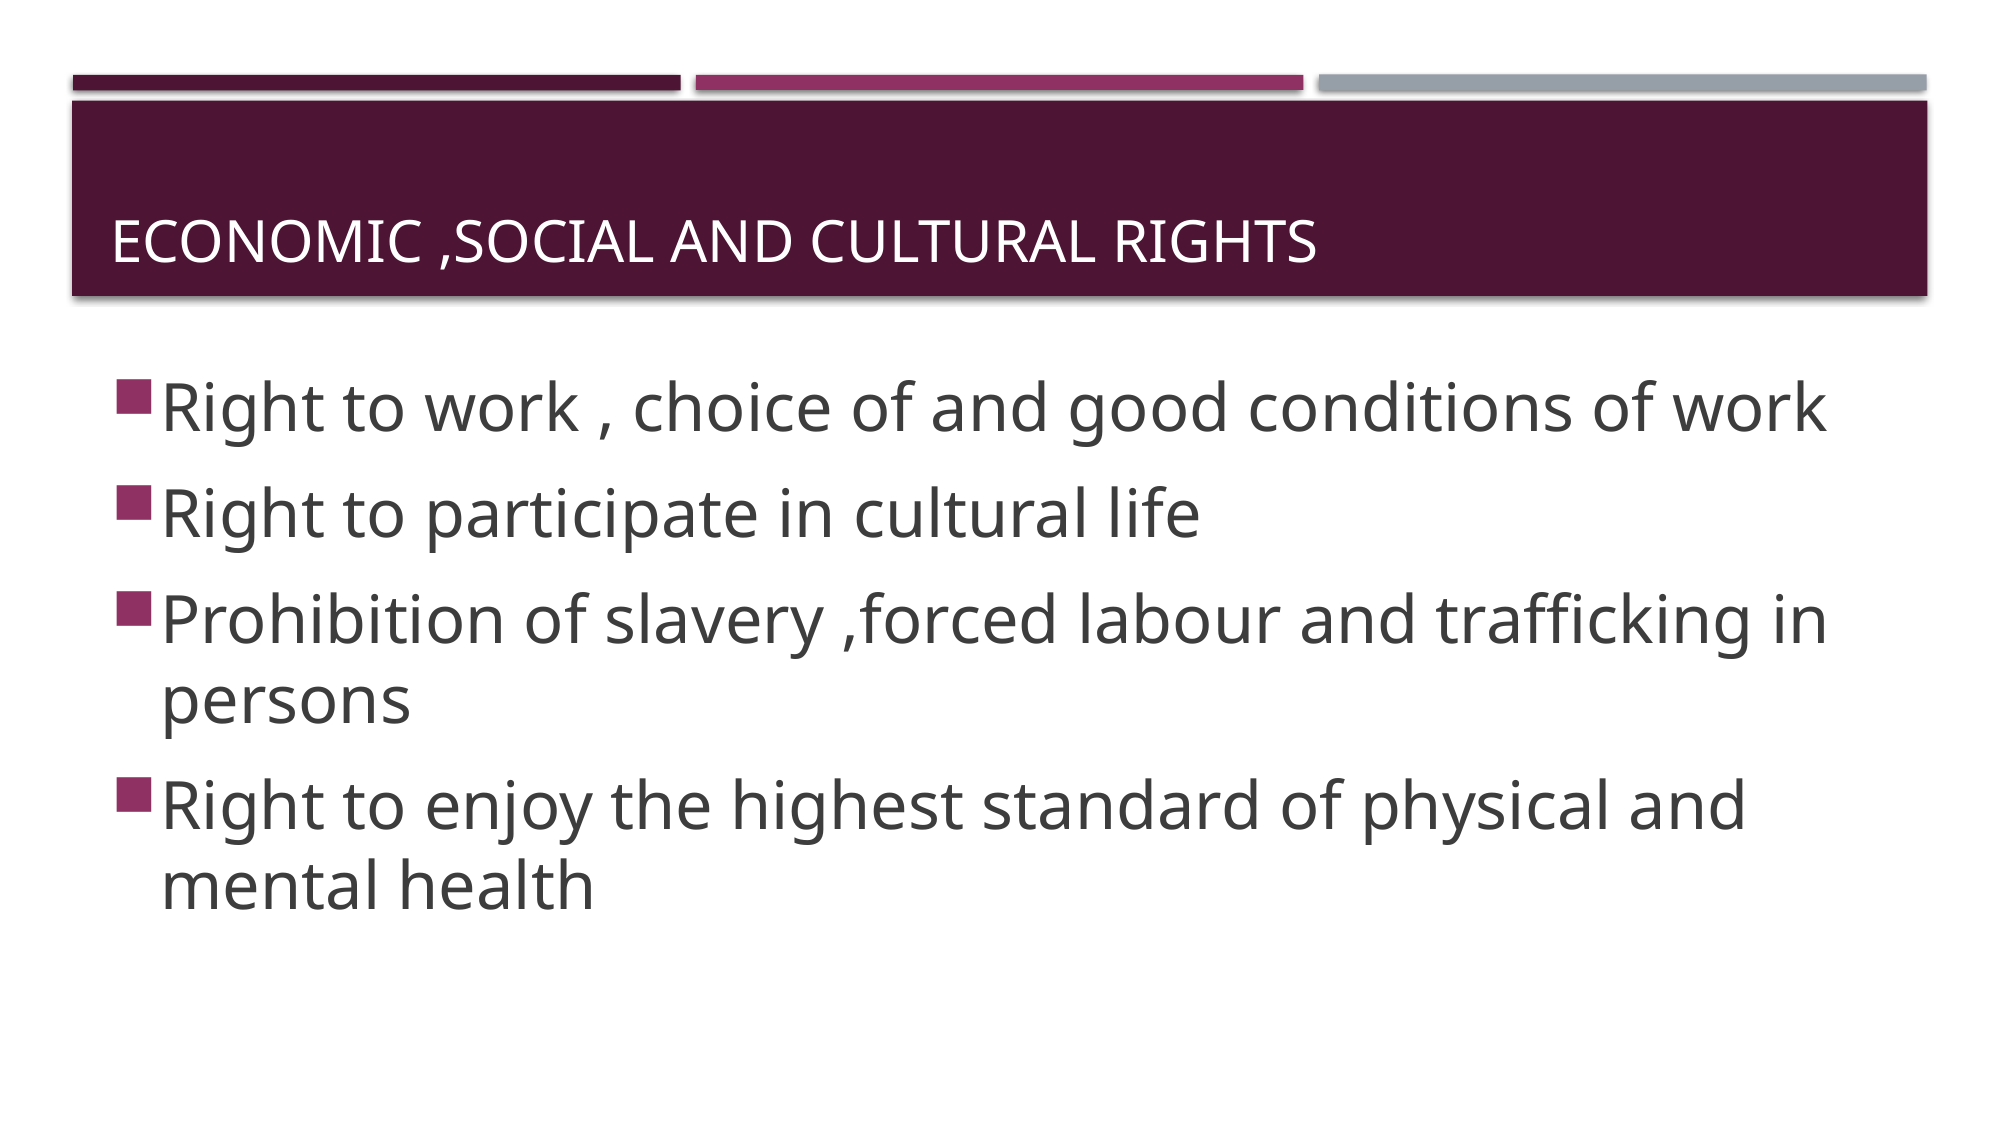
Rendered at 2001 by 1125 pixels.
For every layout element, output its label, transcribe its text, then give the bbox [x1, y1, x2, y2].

list Right to work , choice of and good conditions of work Right to participate in cultural life Prohibition of slavery ,forced labour and trafficking in persons Right to enjoy the highest standard of physical and mental health [95, 357, 1905, 962]
title Economic ,social and cultural rights [95, 115, 1905, 282]
